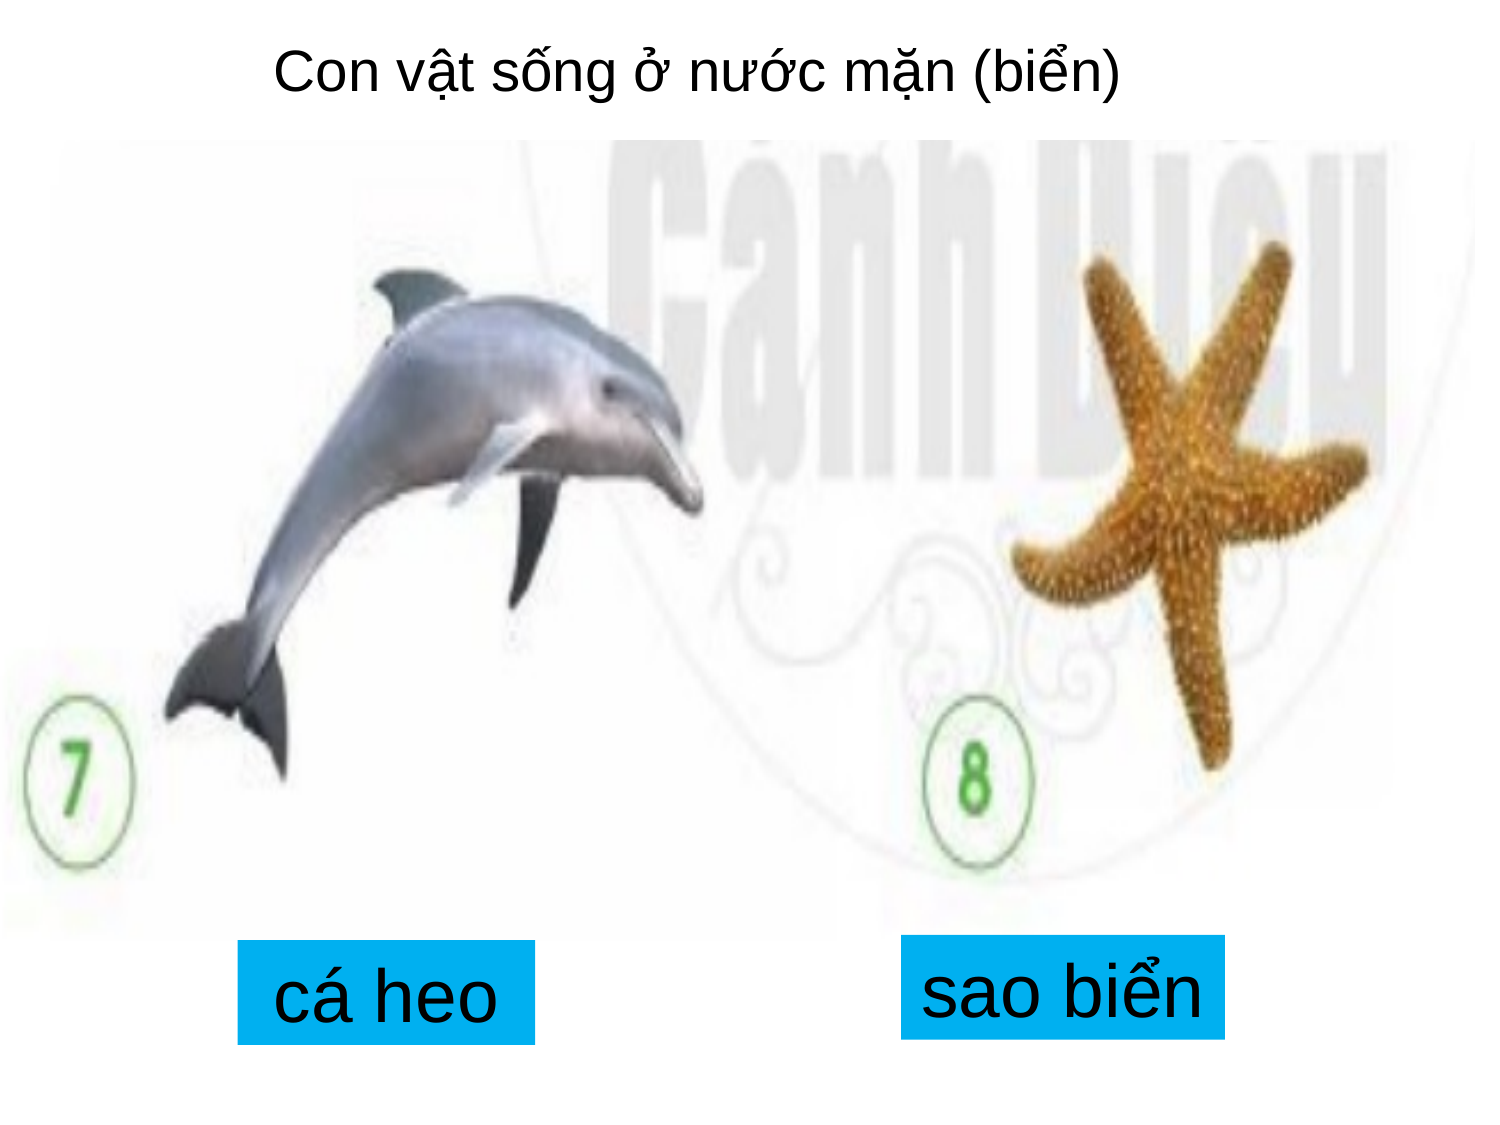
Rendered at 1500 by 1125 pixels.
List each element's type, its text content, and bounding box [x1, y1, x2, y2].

text_box Con vật sống ở nước mặn (biển) [259, 25, 1175, 110]
text_box cá heo [237, 948, 536, 1045]
picture [0, 139, 1476, 941]
text_box sao biển [901, 948, 1225, 1040]
